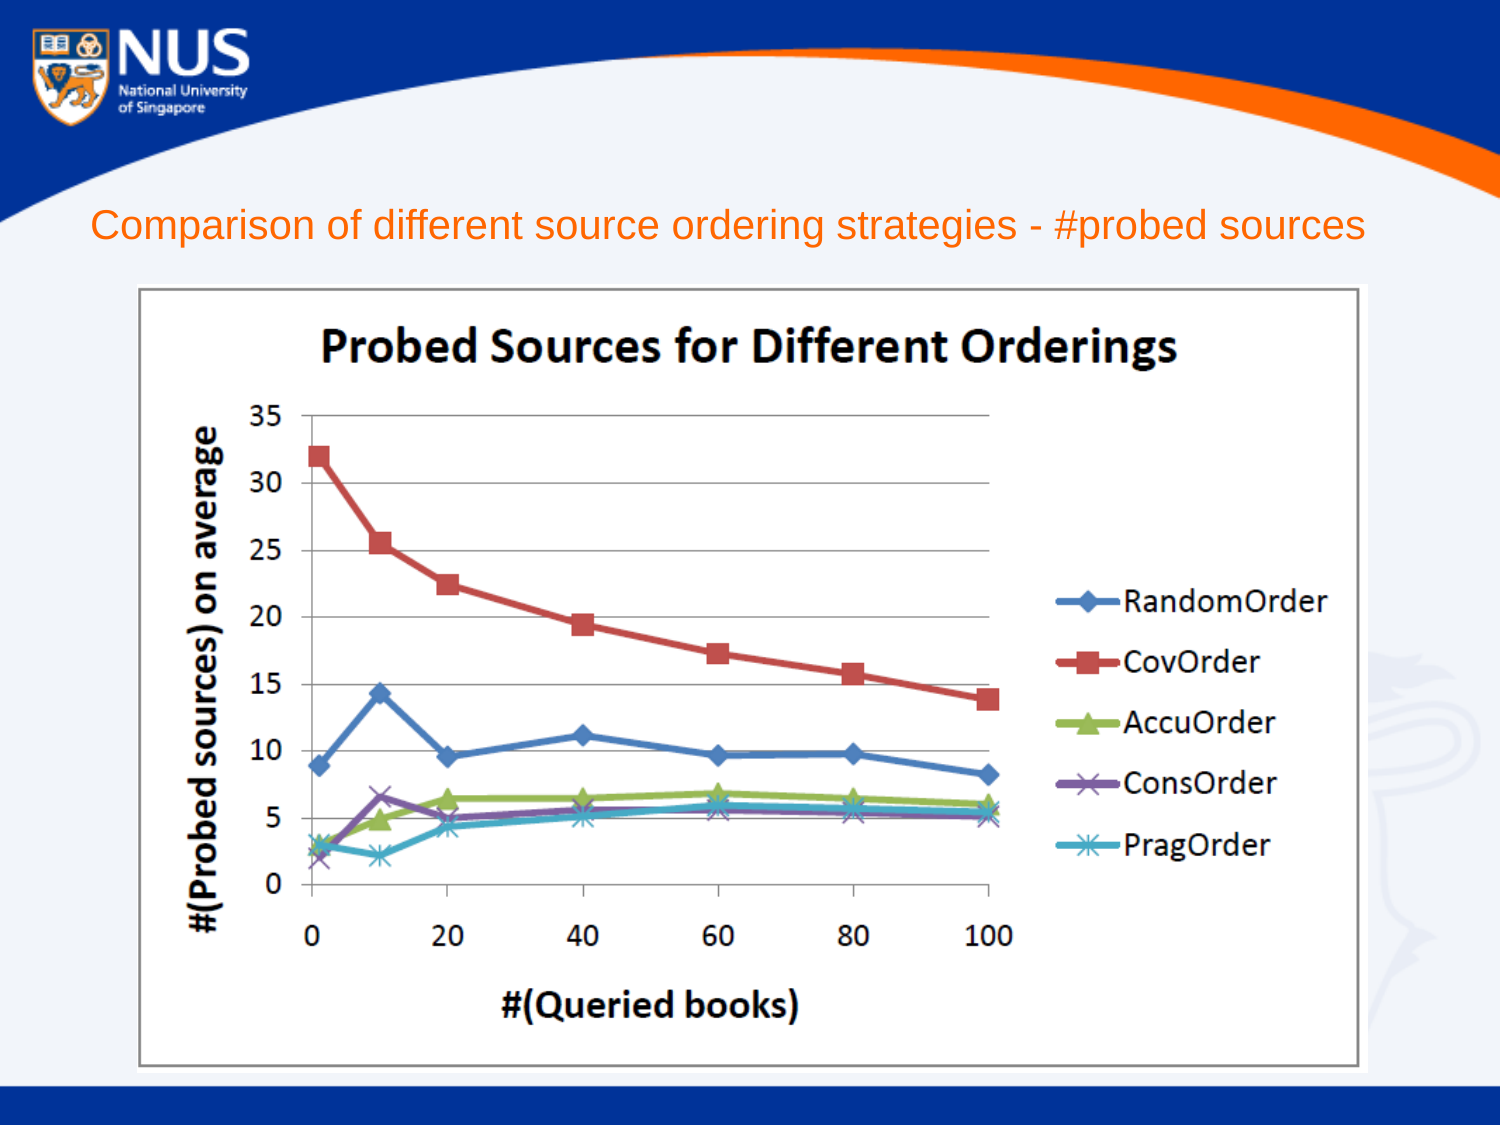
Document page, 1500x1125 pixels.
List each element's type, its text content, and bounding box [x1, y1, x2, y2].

picture [0, 0, 1500, 1125]
title Comparison of different source ordering strategies - #probed sources [74, 158, 1426, 288]
